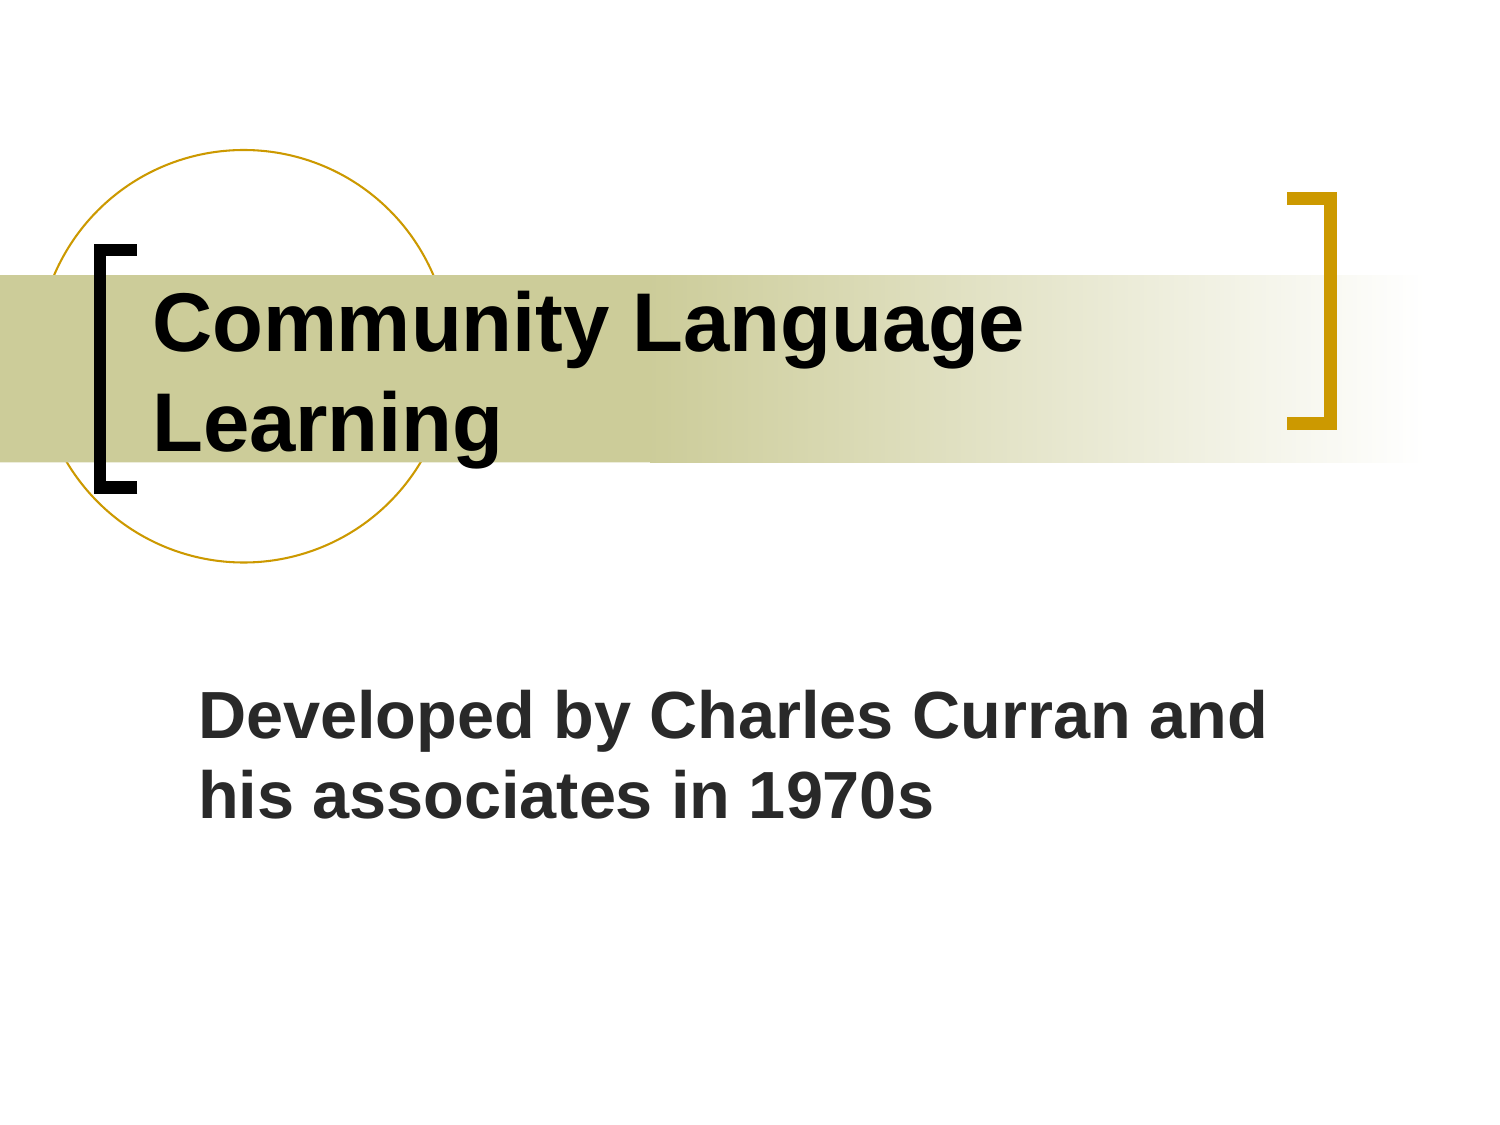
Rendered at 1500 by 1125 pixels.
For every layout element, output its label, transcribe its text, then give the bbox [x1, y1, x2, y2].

subtitle Developed by Charles Curran and his associates in 1970s [182, 664, 1389, 1000]
title Community Language Learning [137, 236, 1301, 500]
